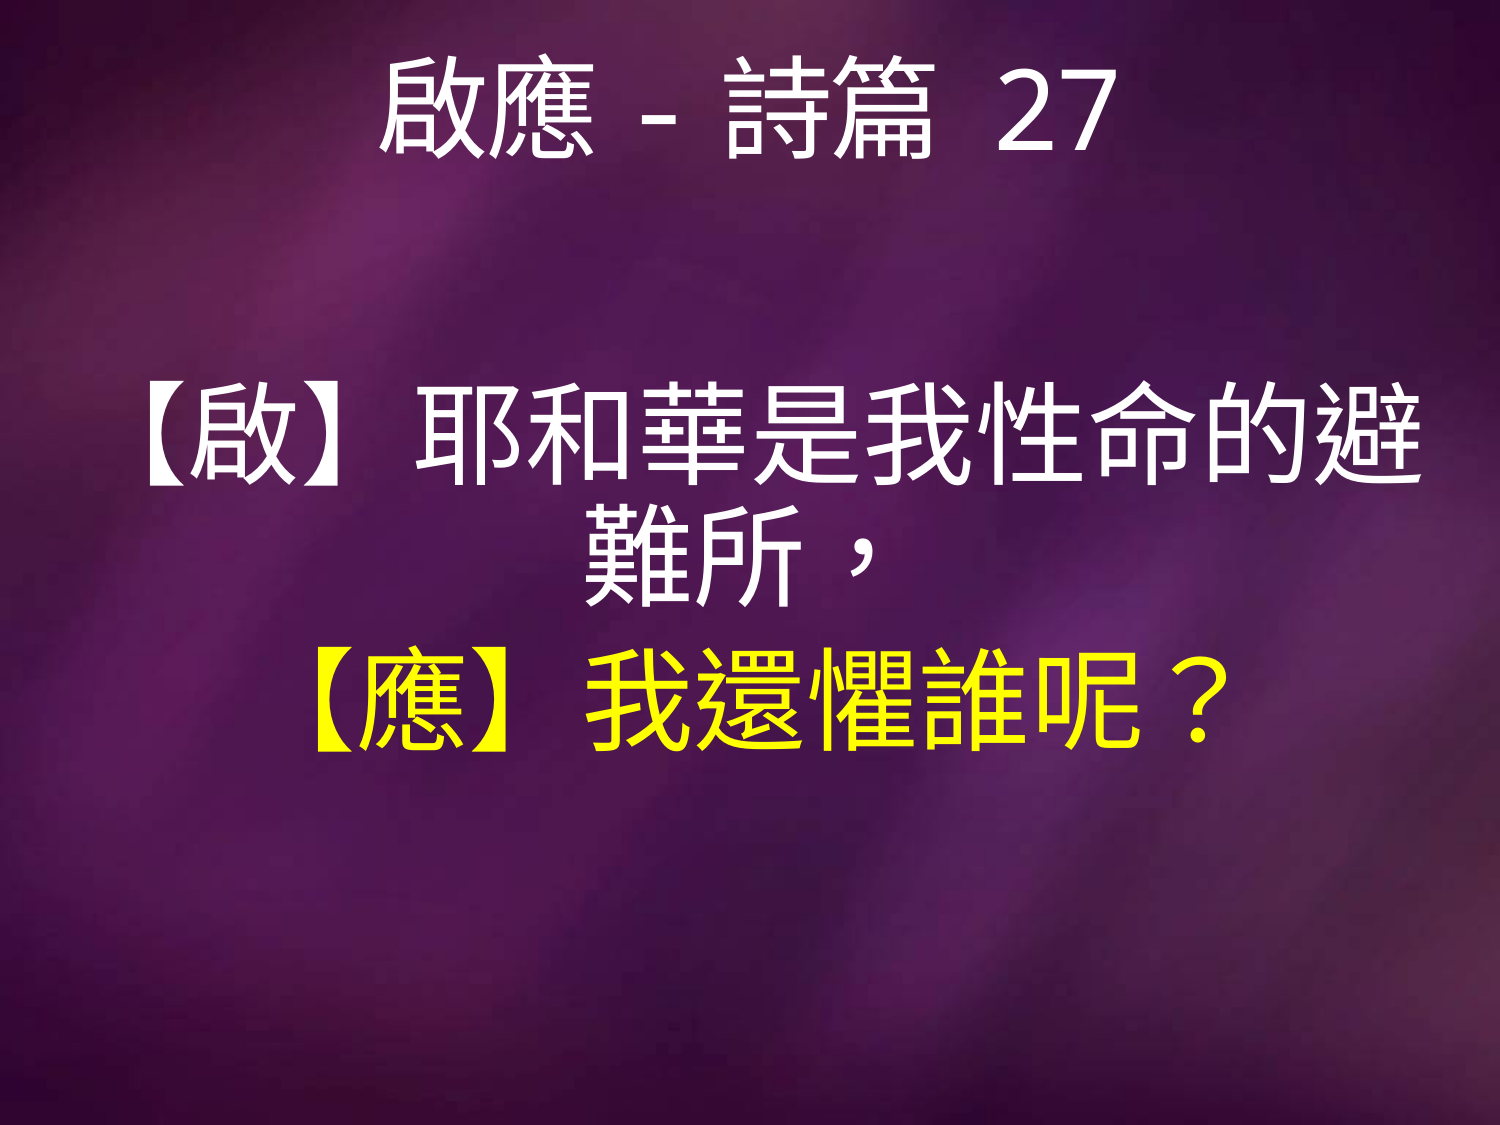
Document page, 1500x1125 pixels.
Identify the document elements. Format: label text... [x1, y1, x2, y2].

list 【啟】耶和華是我性命的避難所， 【應】我還懼誰呢？ [62, 379, 1438, 775]
title 啟應-詩篇 27 [62, 37, 1438, 174]
picture [0, 0, 1500, 1125]
